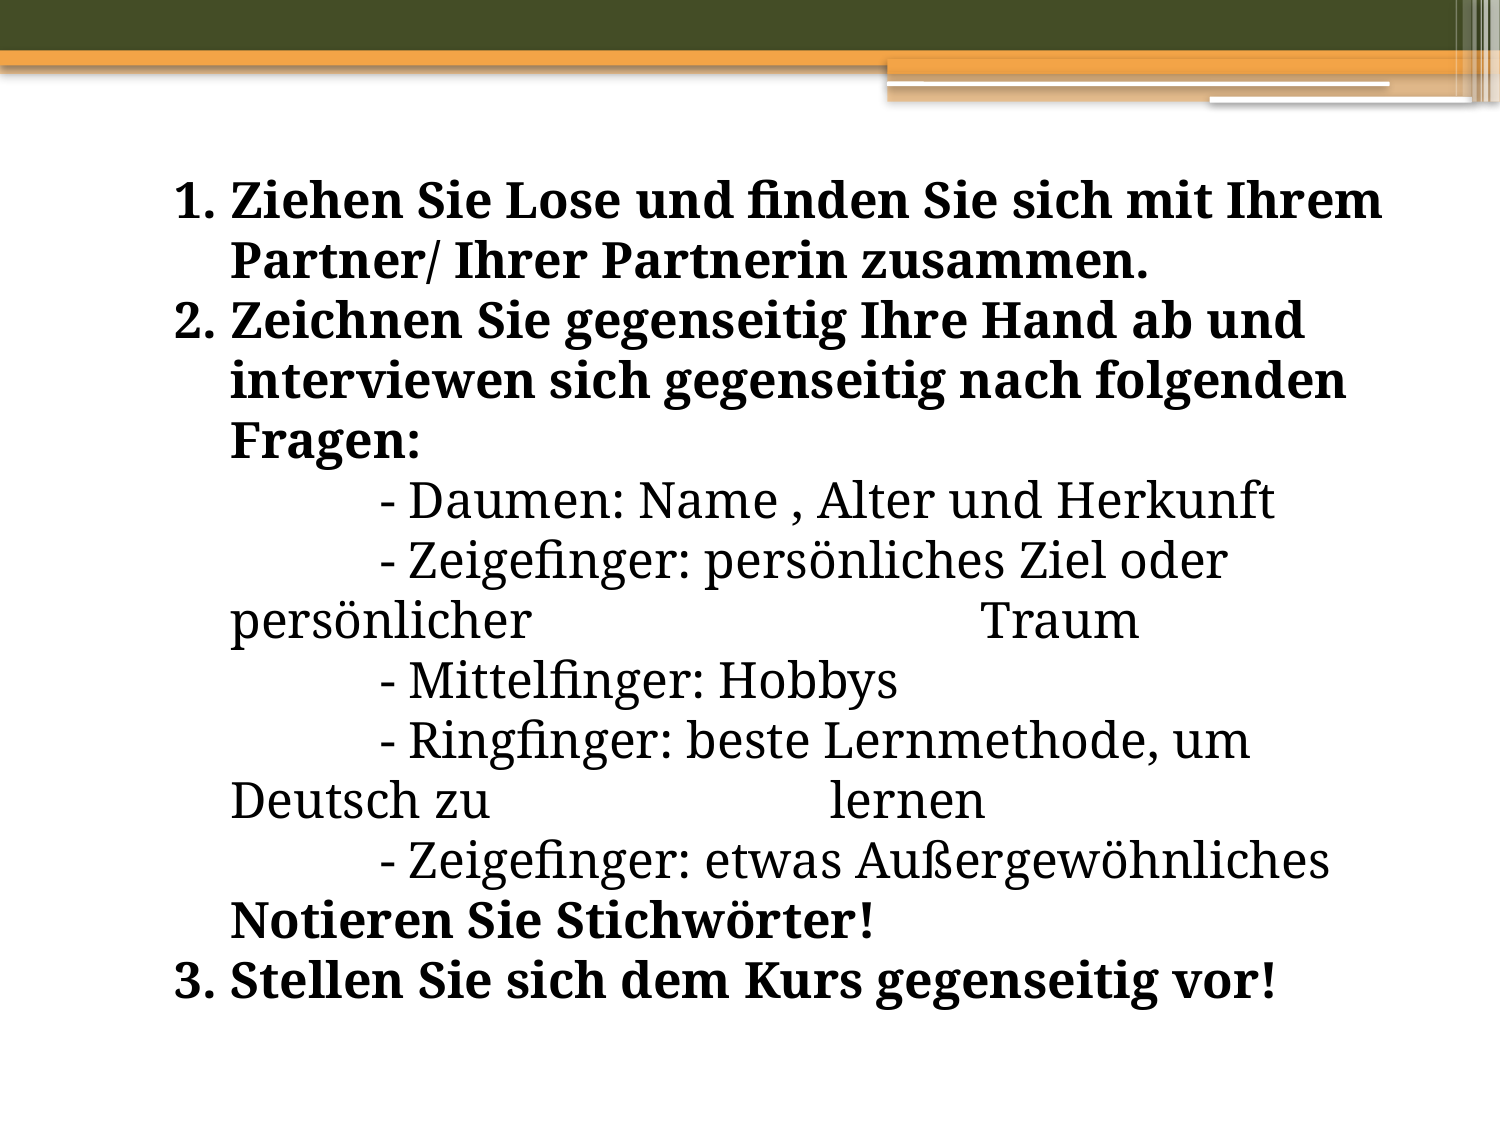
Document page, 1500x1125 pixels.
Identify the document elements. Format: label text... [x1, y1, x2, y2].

text_box Ziehen Sie Lose und finden Sie sich mit Ihrem Partner/ Ihrer Partnerin zusammen. Zeichnen Sie gegenseitig Ihre Hand ab und interviewen sich gegenseitig nach folgenden Fragen: - Daumen: Name , Alter und Herkunft - Zeigefinger: persönliches Ziel oder persönlicher Traum - Mittelfinger: Hobbys - Ringfinger: beste Lernmethode, um Deutsch zu lernen - Zeigefinger: etwas Außergewöhnliches Notieren Sie Stichwörter! 3. Stellen Sie sich dem Kurs gegenseitig vor! [159, 160, 1435, 1061]
